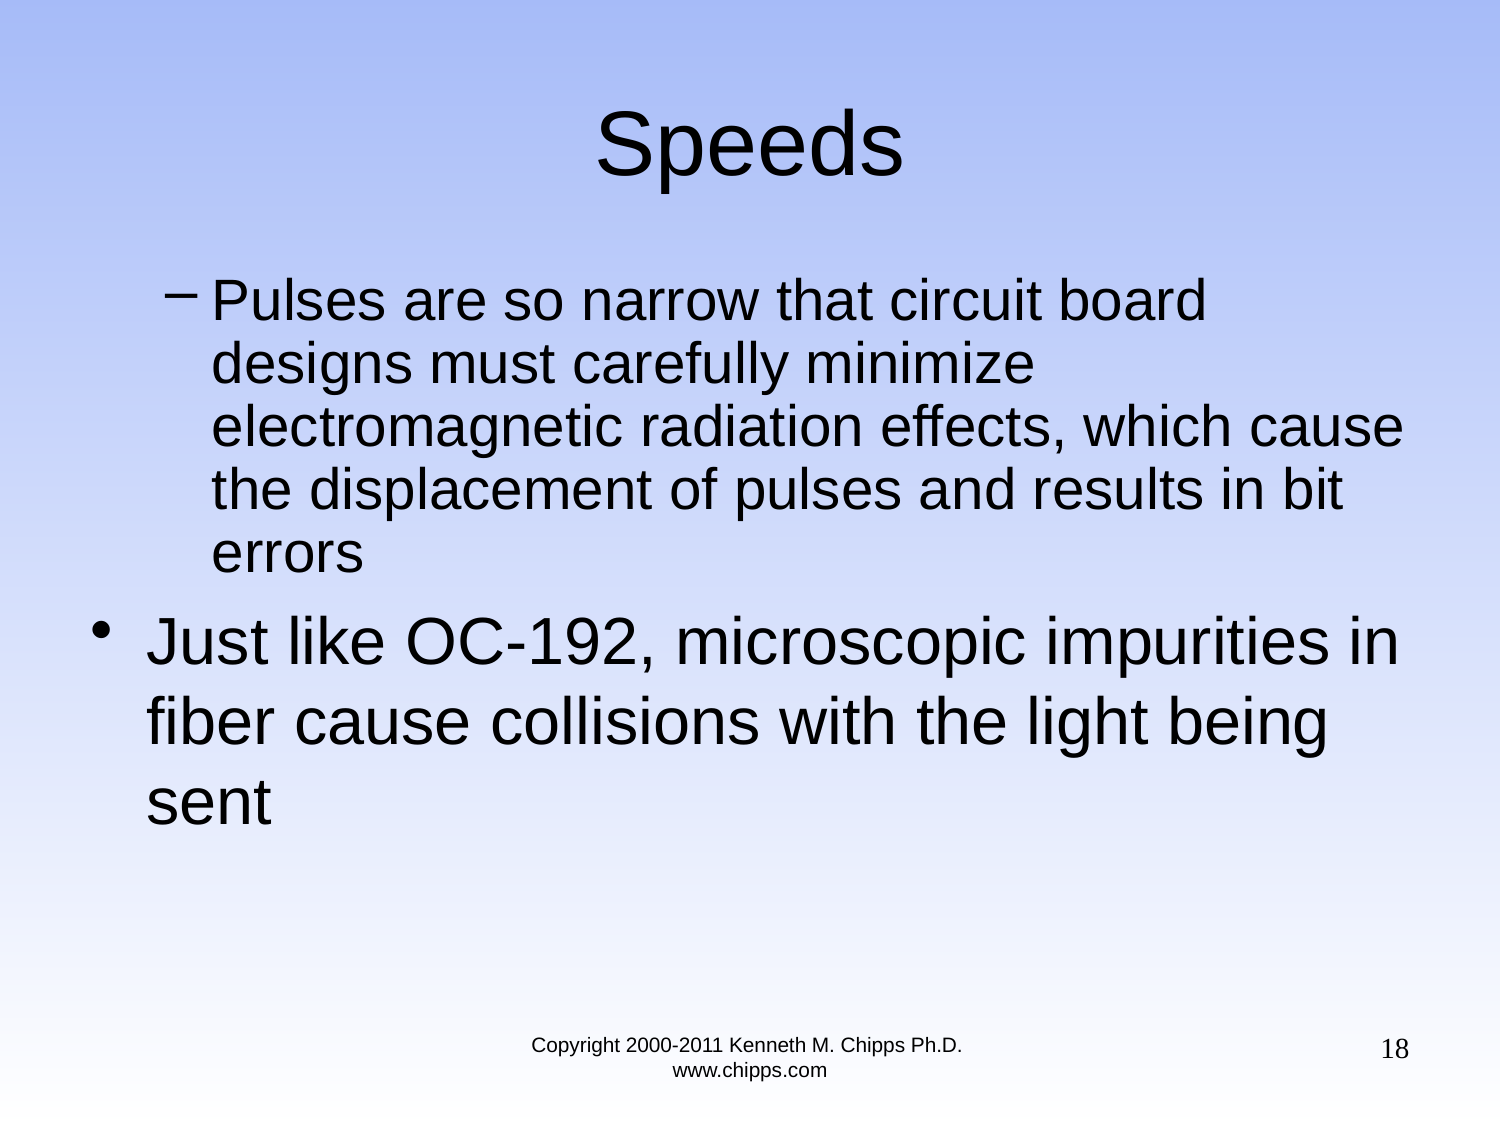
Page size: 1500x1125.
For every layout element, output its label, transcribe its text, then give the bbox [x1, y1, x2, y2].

footer Copyright 2000-2011 Kenneth M. Chipps Ph.D. www.chipps.com [449, 1024, 1051, 1103]
title Speeds [74, 44, 1426, 233]
list Pulses are so narrow that circuit board designs must carefully minimize electromagnetic radiation effects, which cause the displacement of pulses and results in bit errors Just like OC-192, microscopic impurities in fiber cause collisions with the light being sent [74, 262, 1426, 1006]
slide_number 18 [1074, 1021, 1426, 1101]
